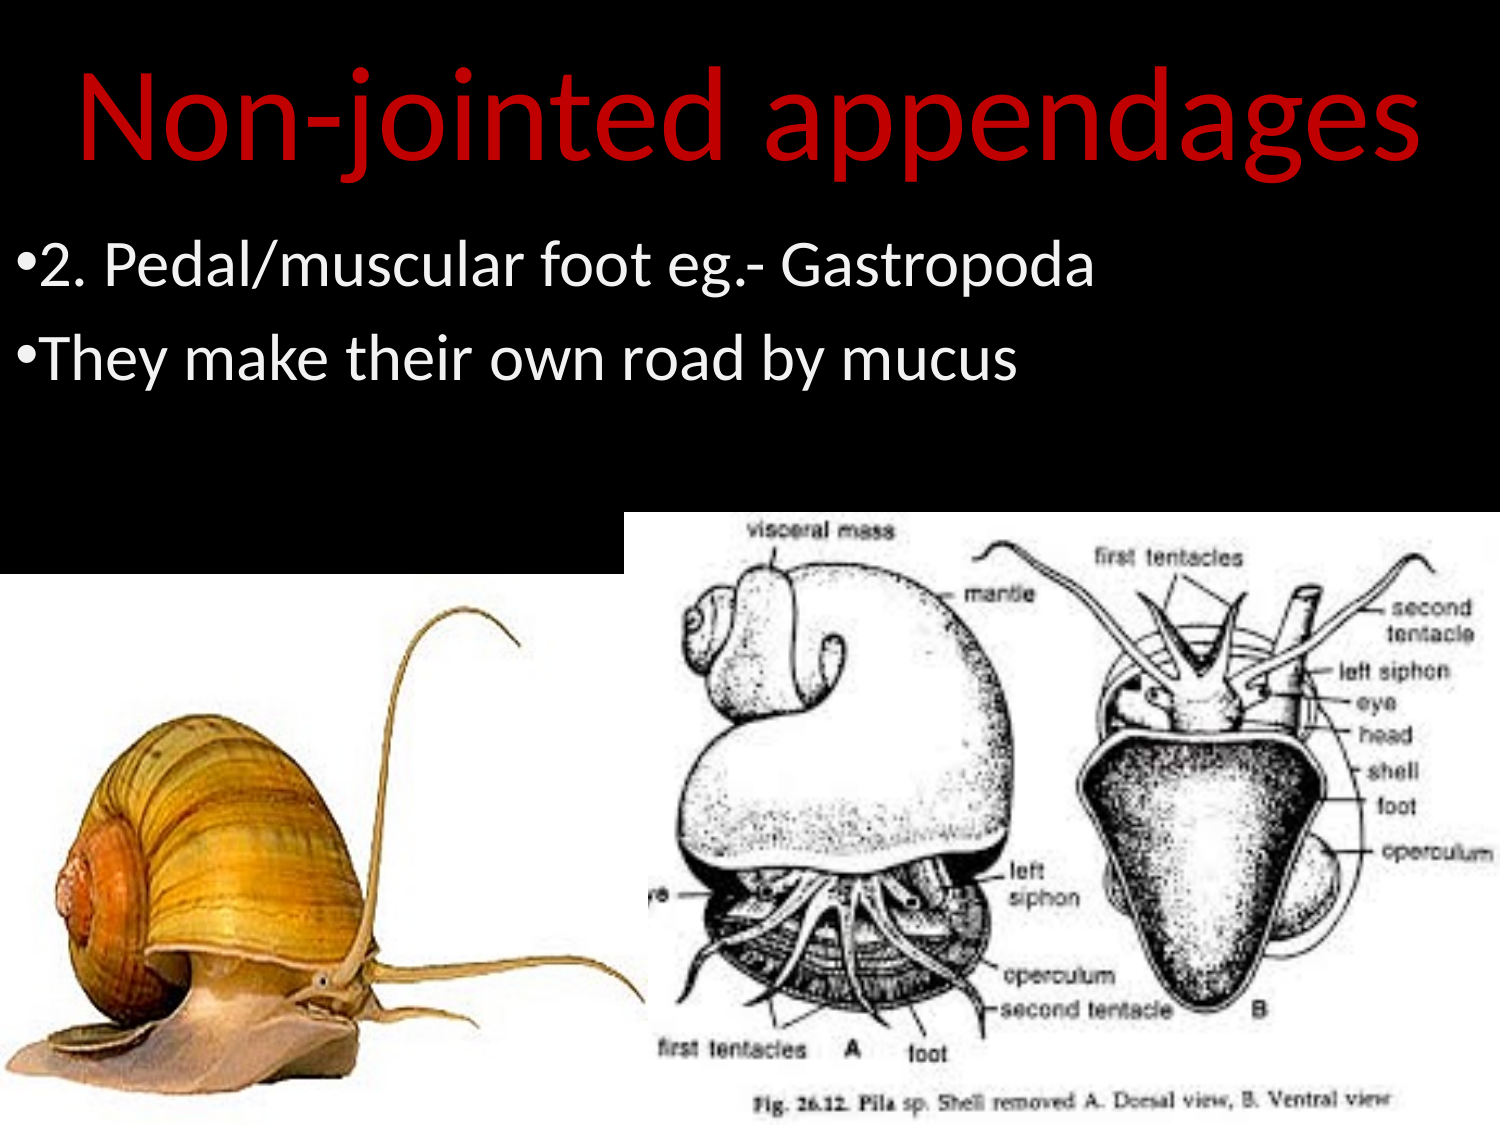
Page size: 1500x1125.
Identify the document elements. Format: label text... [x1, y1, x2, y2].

picture [0, 512, 1500, 1125]
subtitle 2. Pedal/muscular foot eg.- Gastropoda They make their own road by mucus [0, 212, 1500, 573]
title Non-jointed appendages [50, 0, 1450, 212]
